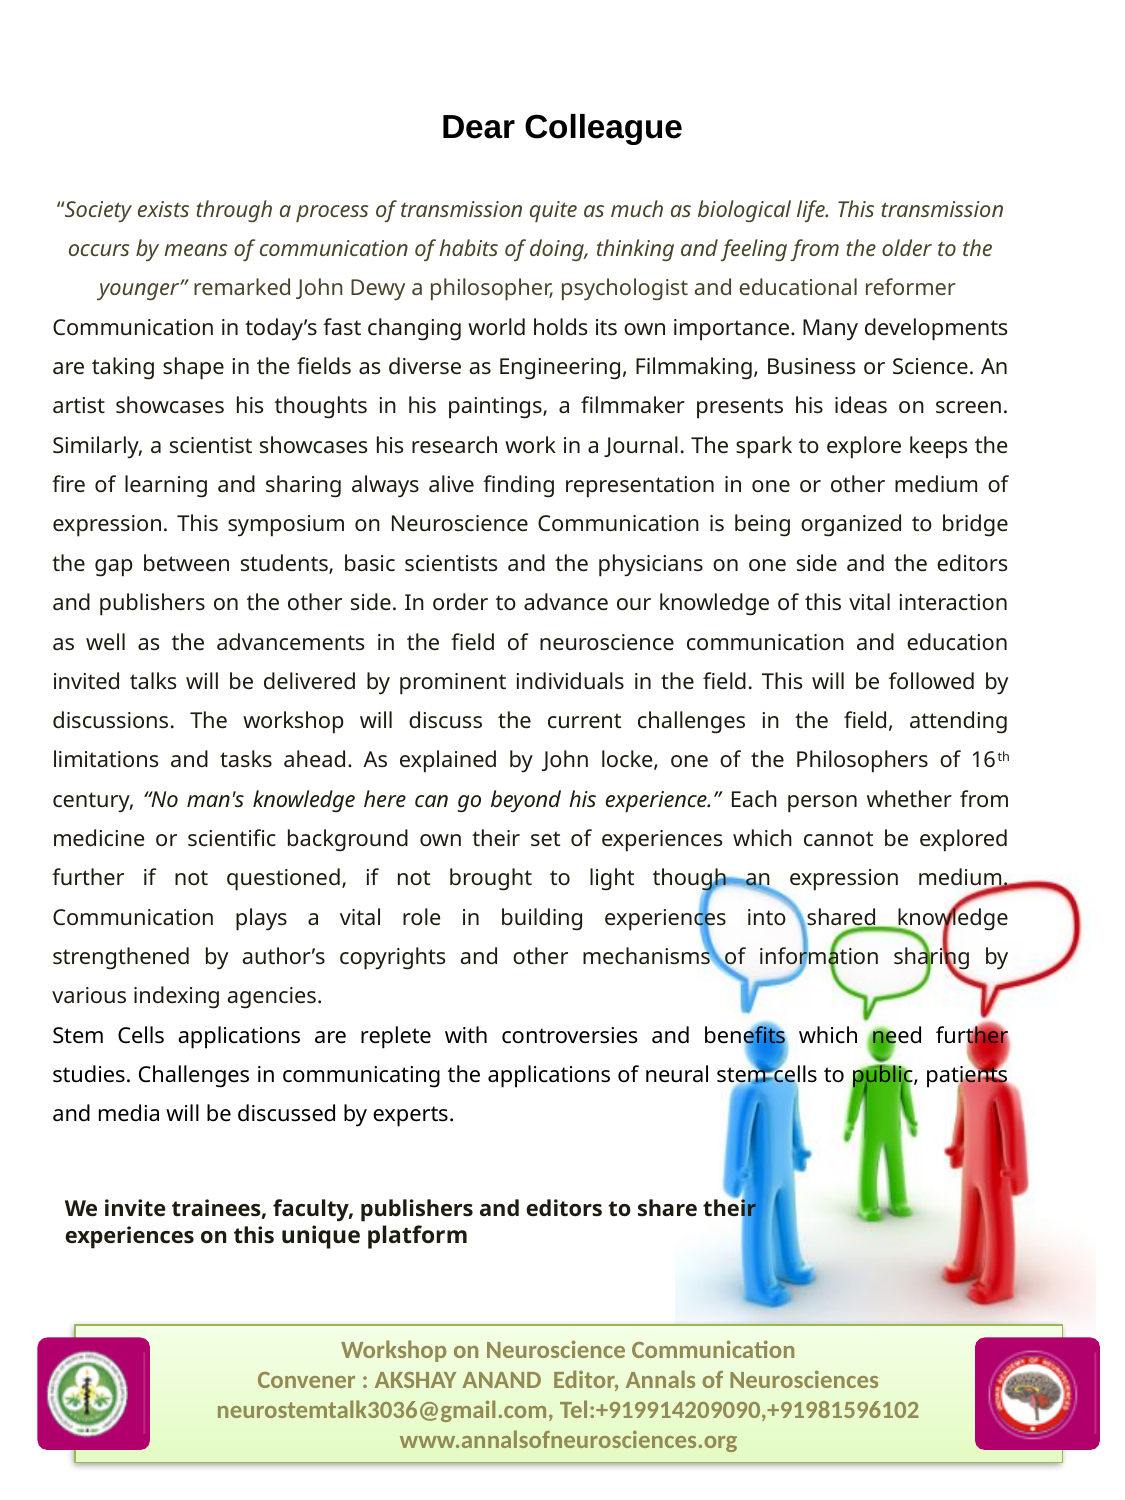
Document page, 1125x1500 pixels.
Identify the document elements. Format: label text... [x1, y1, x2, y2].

text_box Dear Colleague [426, 97, 699, 153]
footer Workshop on Neuroscience Communication Convener : AKSHAY ANAND Editor, Annals of Neurosciences neurostemtalk3036@gmail.com, Tel:+919914209090,+91981596102 www.annalsofneurosciences.org [74, 1324, 1063, 1463]
text_box We invite trainees, faculty, publishers and editors to share their experiences on this unique platform [50, 1187, 669, 1256]
picture [37, 1337, 151, 1451]
text_box “Society exists through a process of transmission quite as much as biological life. This transmission occurs by means of communication of habits of doing, thinking and feeling from the older to the younger” remarked John Dewy a philosopher, psychologist and educational reformer Communication in today’s fast changing world holds its own importance. Many developments are taking shape in the fields as diverse as Engineering, Filmmaking, Business or Science. An artist showcases his thoughts in his paintings, a filmmaker presents his ideas on screen. Similarly, a scientist showcases his research work in a Journal. The spark to explore keeps the fire of learning and sharing always alive finding representation in one or other medium of expression. This symposium on Neuroscience Communication is being organized to bridge the gap between students, basic scientists and the physicians on one side and the editors and publishers on the other side. In order to advance our knowledge of this vital interaction as well as the advancements in the field of neuroscience communication and education invited talks will be delivered by prominent individuals in the field. This will be followed by discussions. The workshop will discuss the current challenges in the field, attending limitations and tasks ahead. As explained by John locke, one of the Philosophers of 16th century, “No man's knowledge here can go beyond his experience.” Each person whether from medicine or scientific background own their set of experiences which cannot be explored further if not questioned, if not brought to light though an expression medium. Communication plays a vital role in building experiences into shared knowledge strengthened by author’s copyrights and other mechanisms of information sharing by various indexing agencies. Stem Cells applications are replete with controversies and benefits which need further studies. Challenges in communicating the applications of neural stem cells to public, patients and media will be discussed by experts. [37, 174, 1025, 1134]
picture [674, 874, 1101, 1451]
